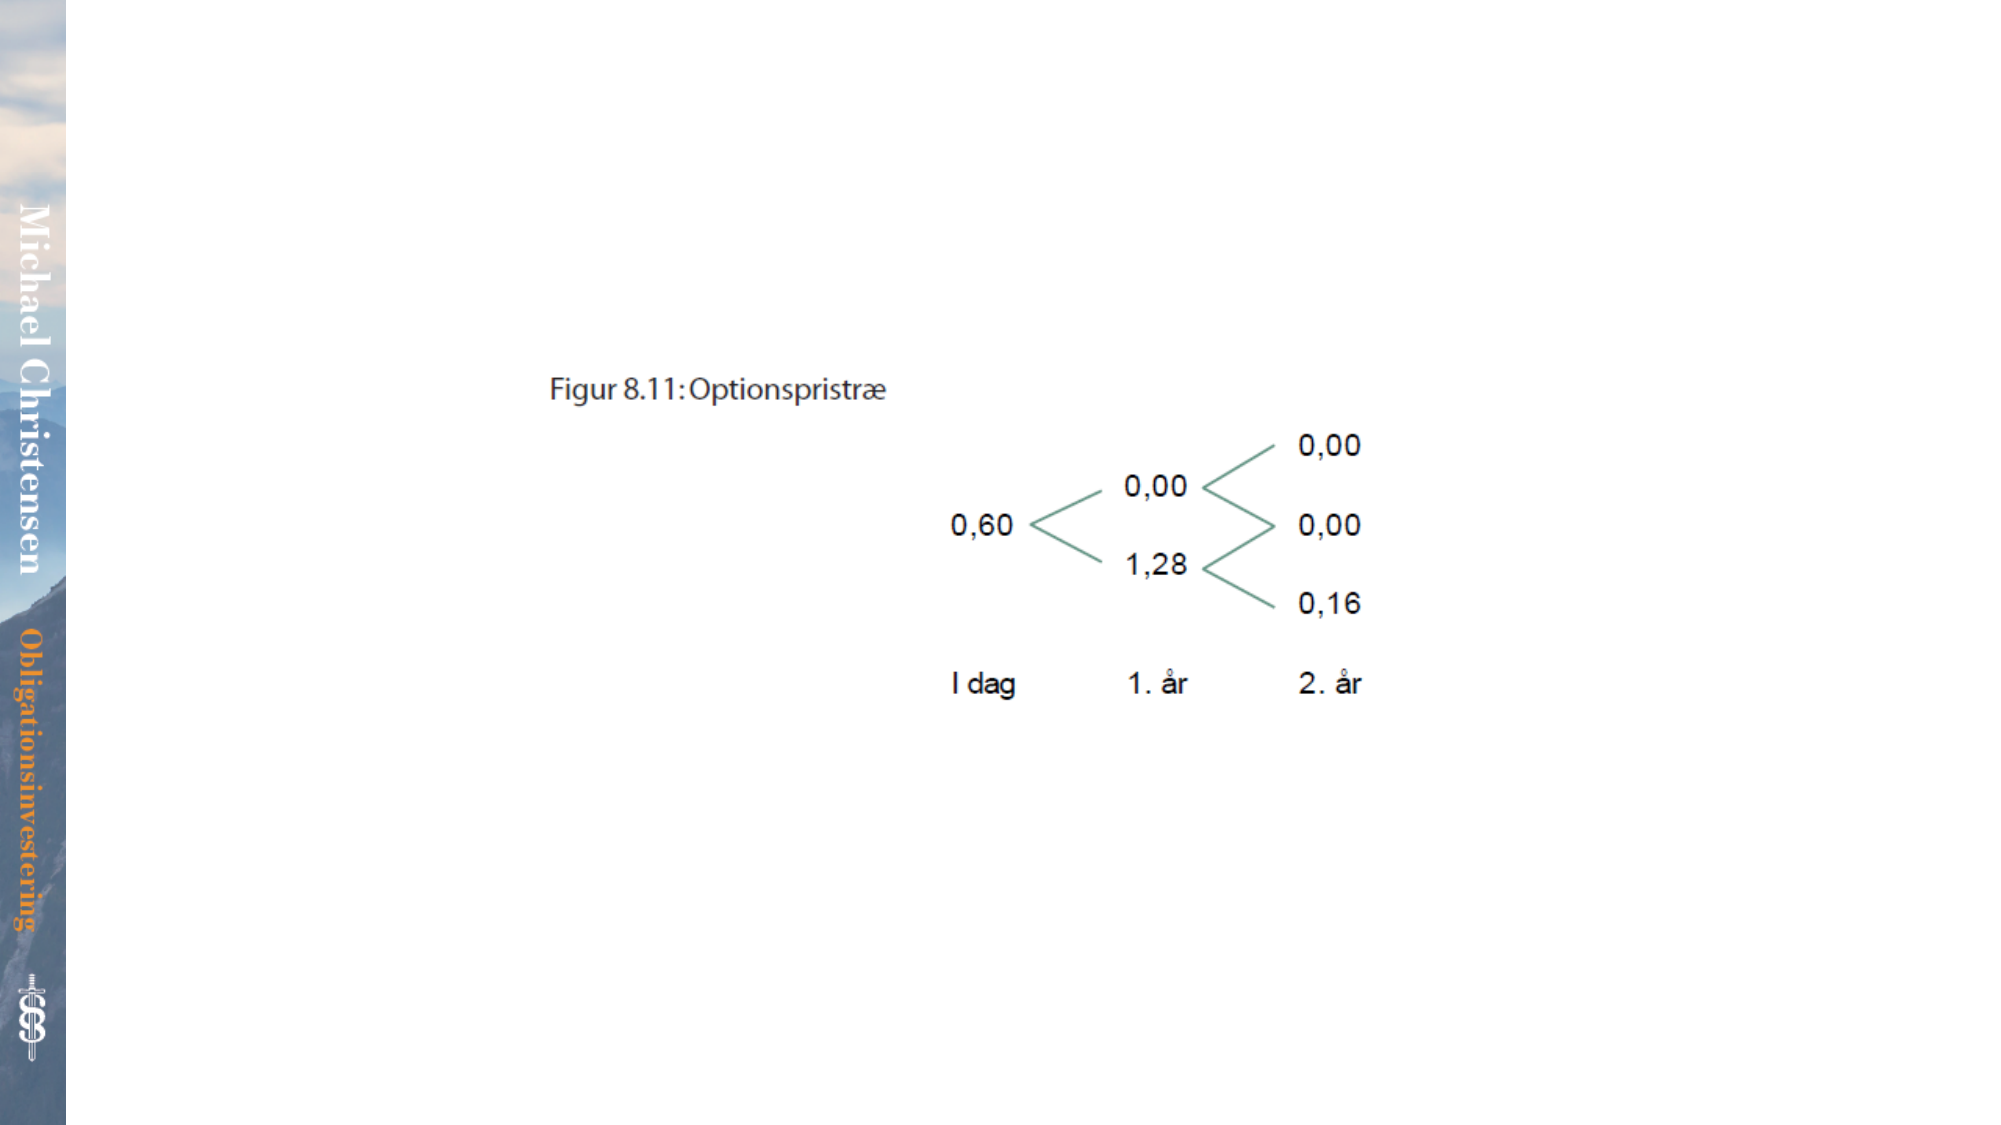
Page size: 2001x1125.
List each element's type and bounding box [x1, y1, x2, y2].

picture [0, 0, 66, 1125]
picture [541, 356, 1459, 769]
